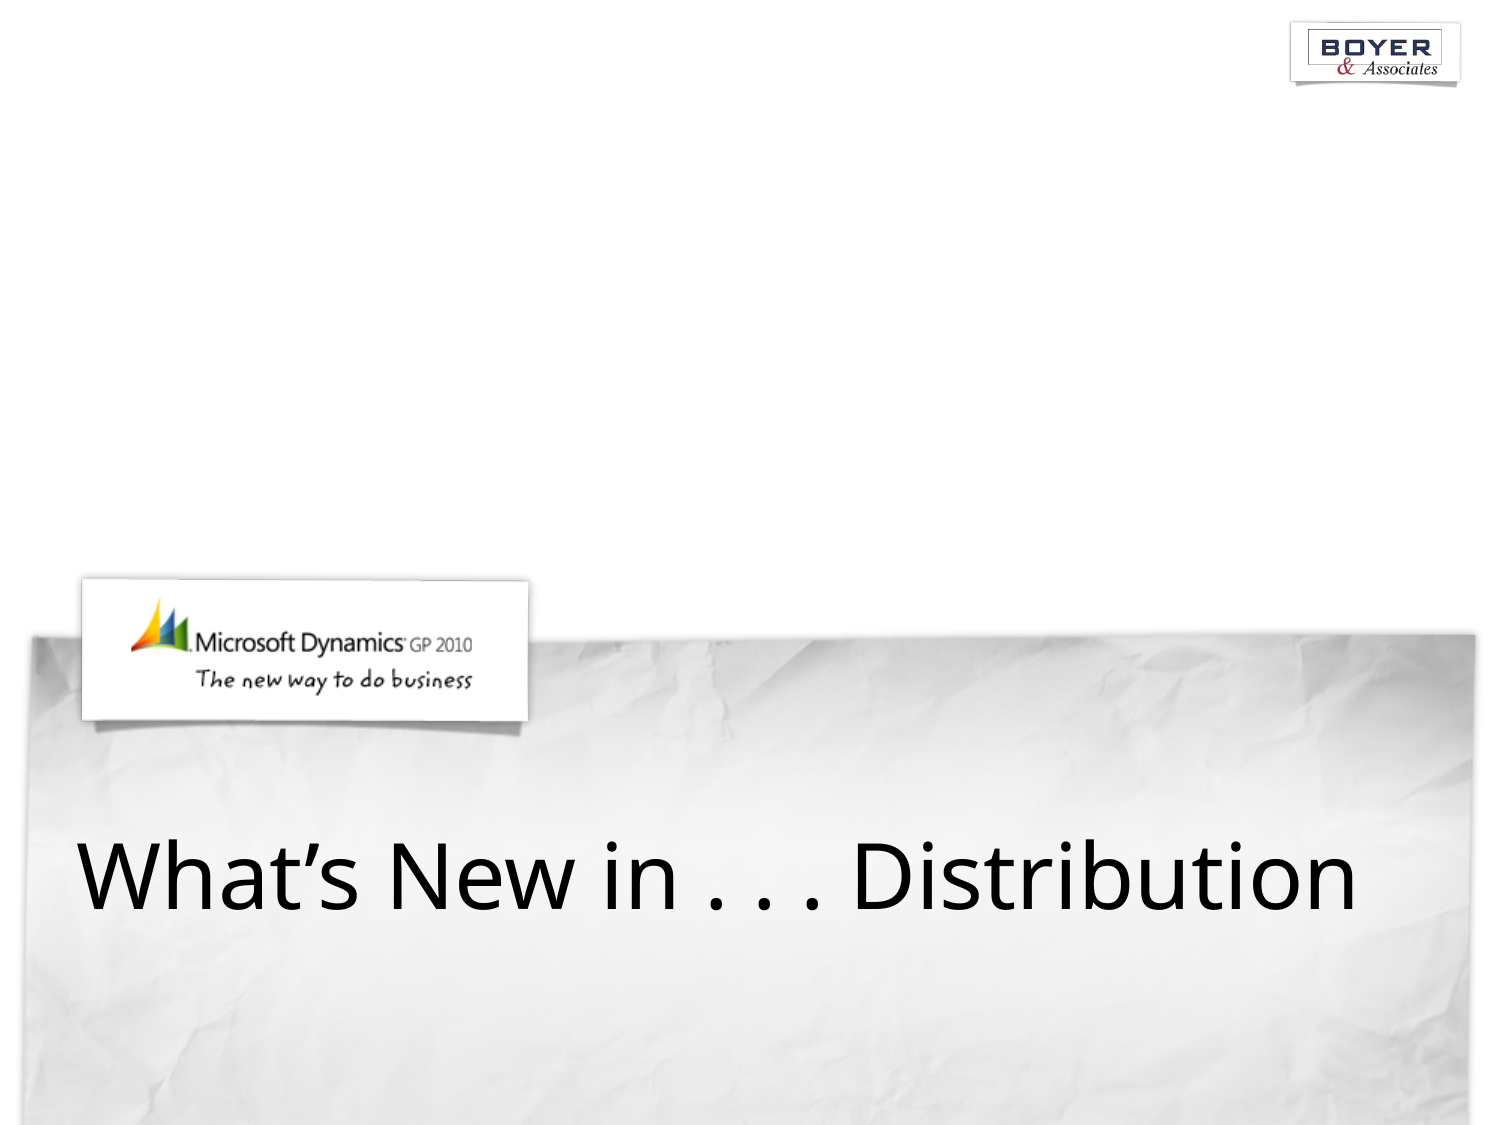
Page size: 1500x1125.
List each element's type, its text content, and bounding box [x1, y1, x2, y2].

picture [0, 0, 1500, 1125]
title What’s New in . . . Distribution [60, 712, 1388, 936]
